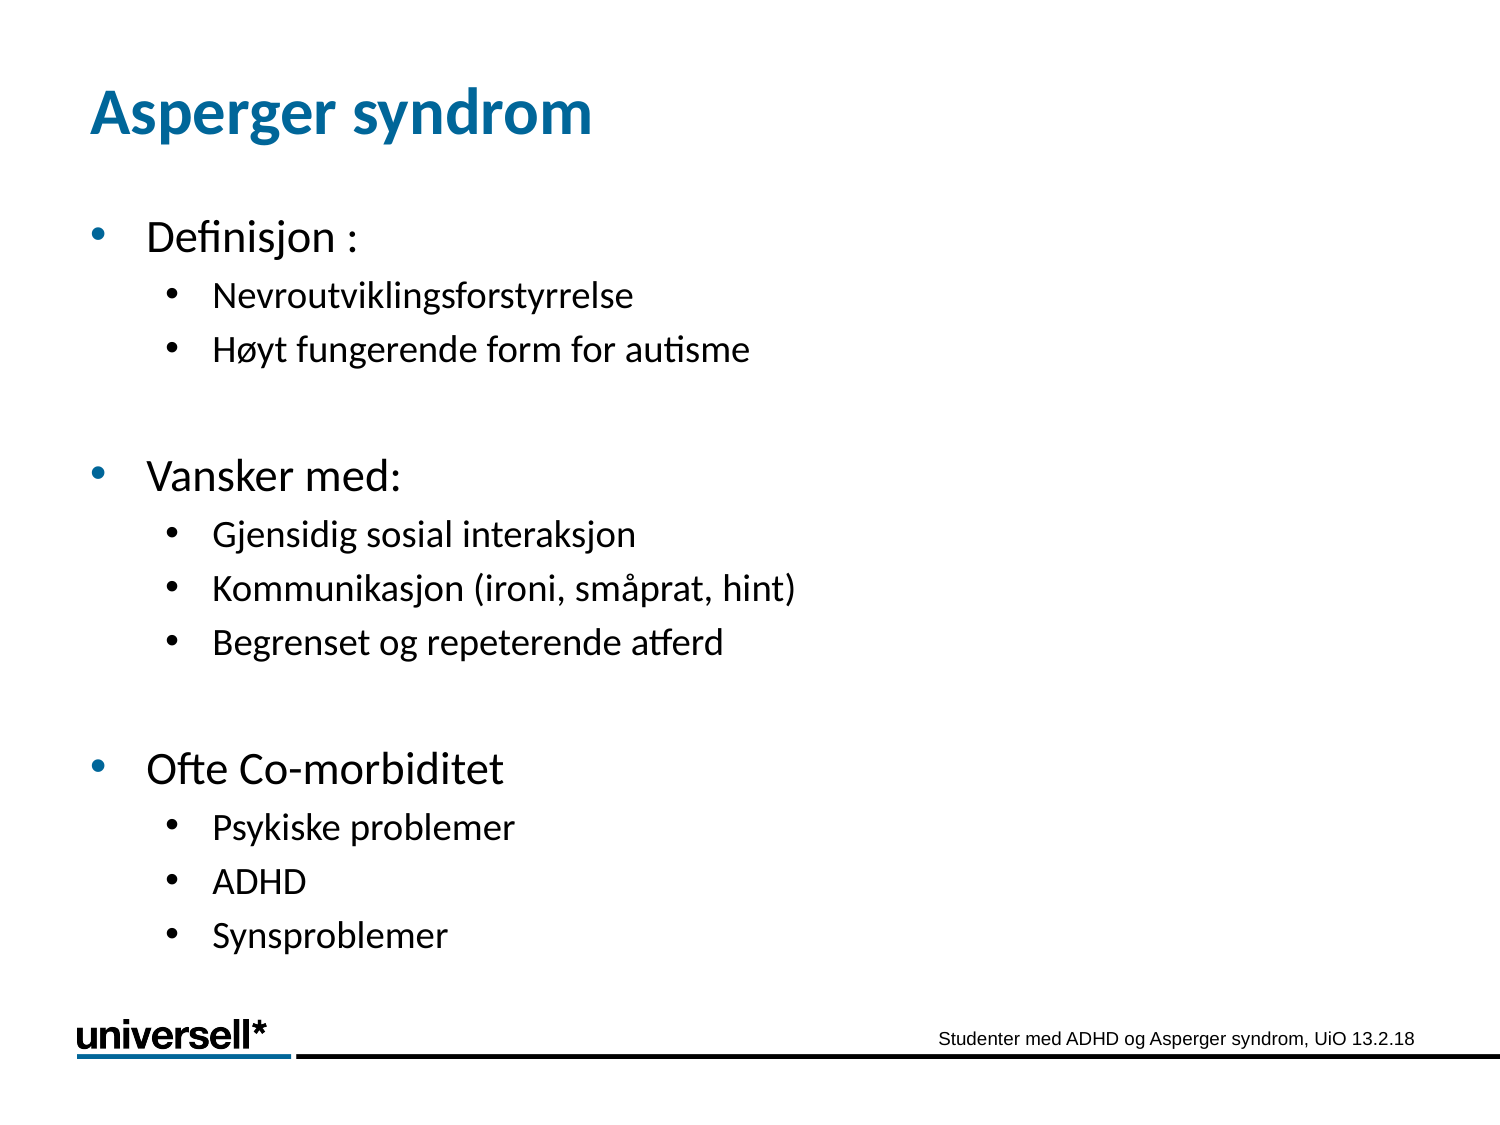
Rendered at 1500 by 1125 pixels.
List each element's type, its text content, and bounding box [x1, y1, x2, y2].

title Asperger syndrom [75, 45, 1425, 156]
list Definisjon : Nevroutviklingsforstyrrelse Høyt fungerende form for autisme Vansker med: Gjensidig sosial interaksjon Kommunikasjon (ironi, småprat, hint) Begrenset og repeterende atferd Ofte Co-morbiditet Psykiske problemer ADHD Synsproblemer [75, 198, 1425, 965]
picture [1430, 1019, 1500, 1059]
footer Studenter med ADHD og Asperger syndrom, UiO 13.2.18 [575, 1007, 1430, 1068]
picture [77, 1019, 575, 1059]
